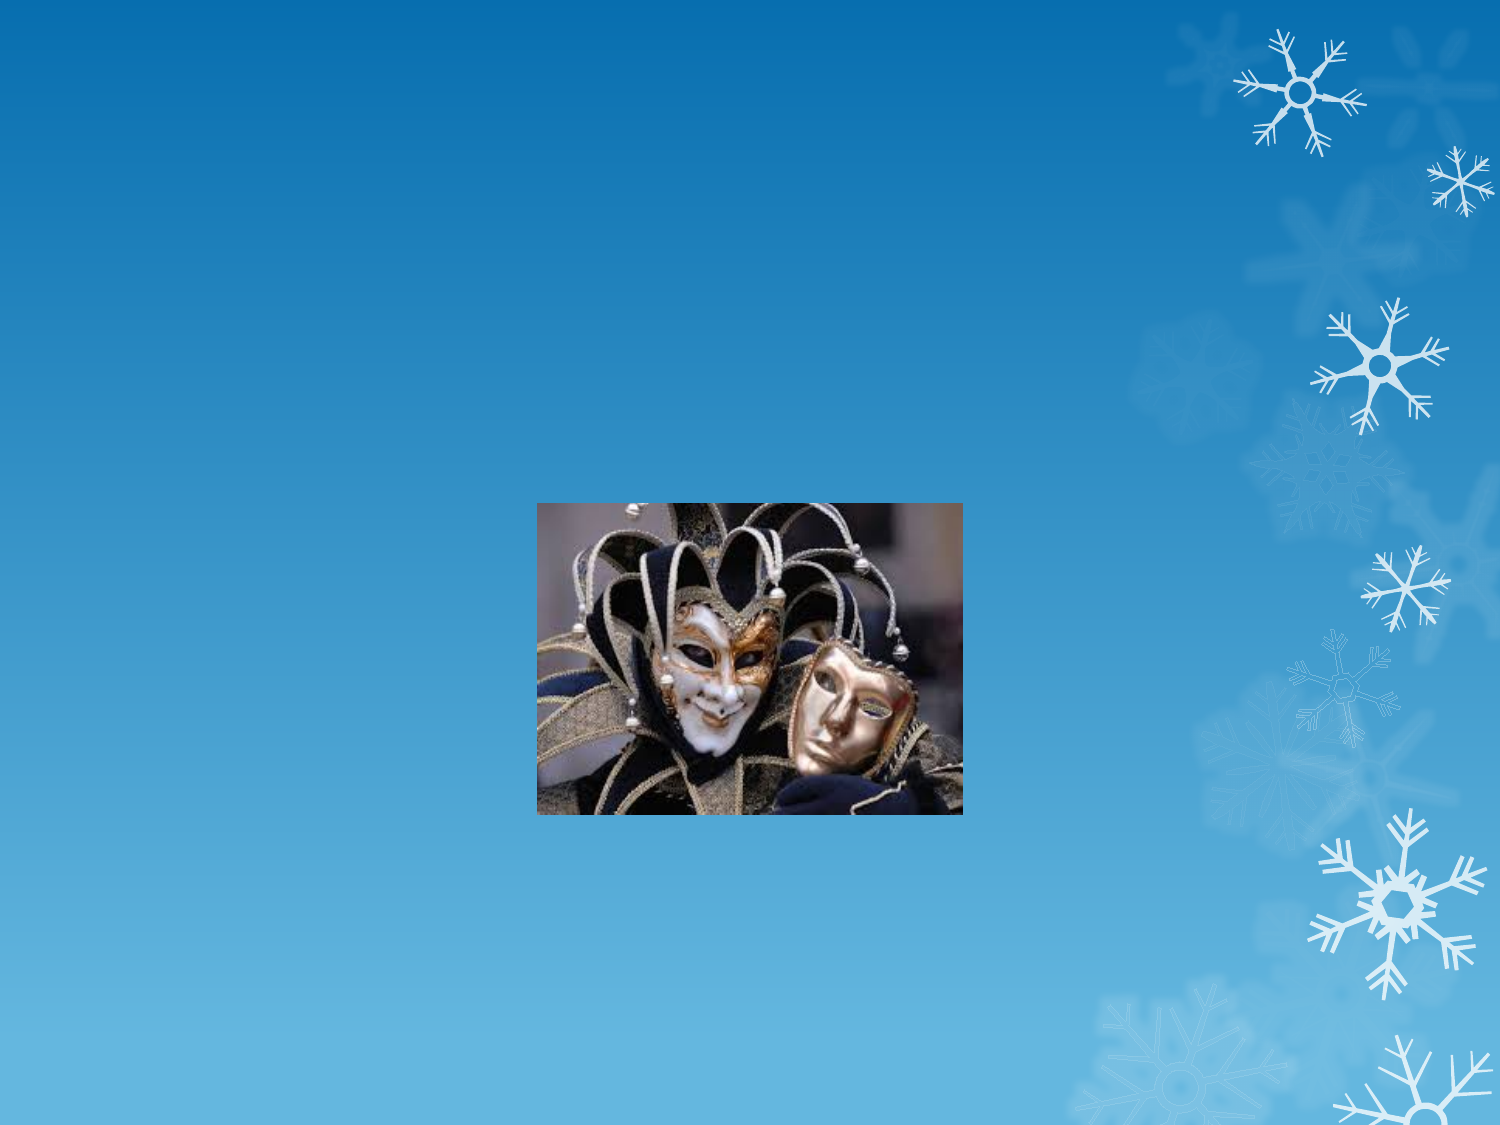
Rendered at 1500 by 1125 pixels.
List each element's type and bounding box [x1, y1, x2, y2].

picture [536, 502, 964, 815]
